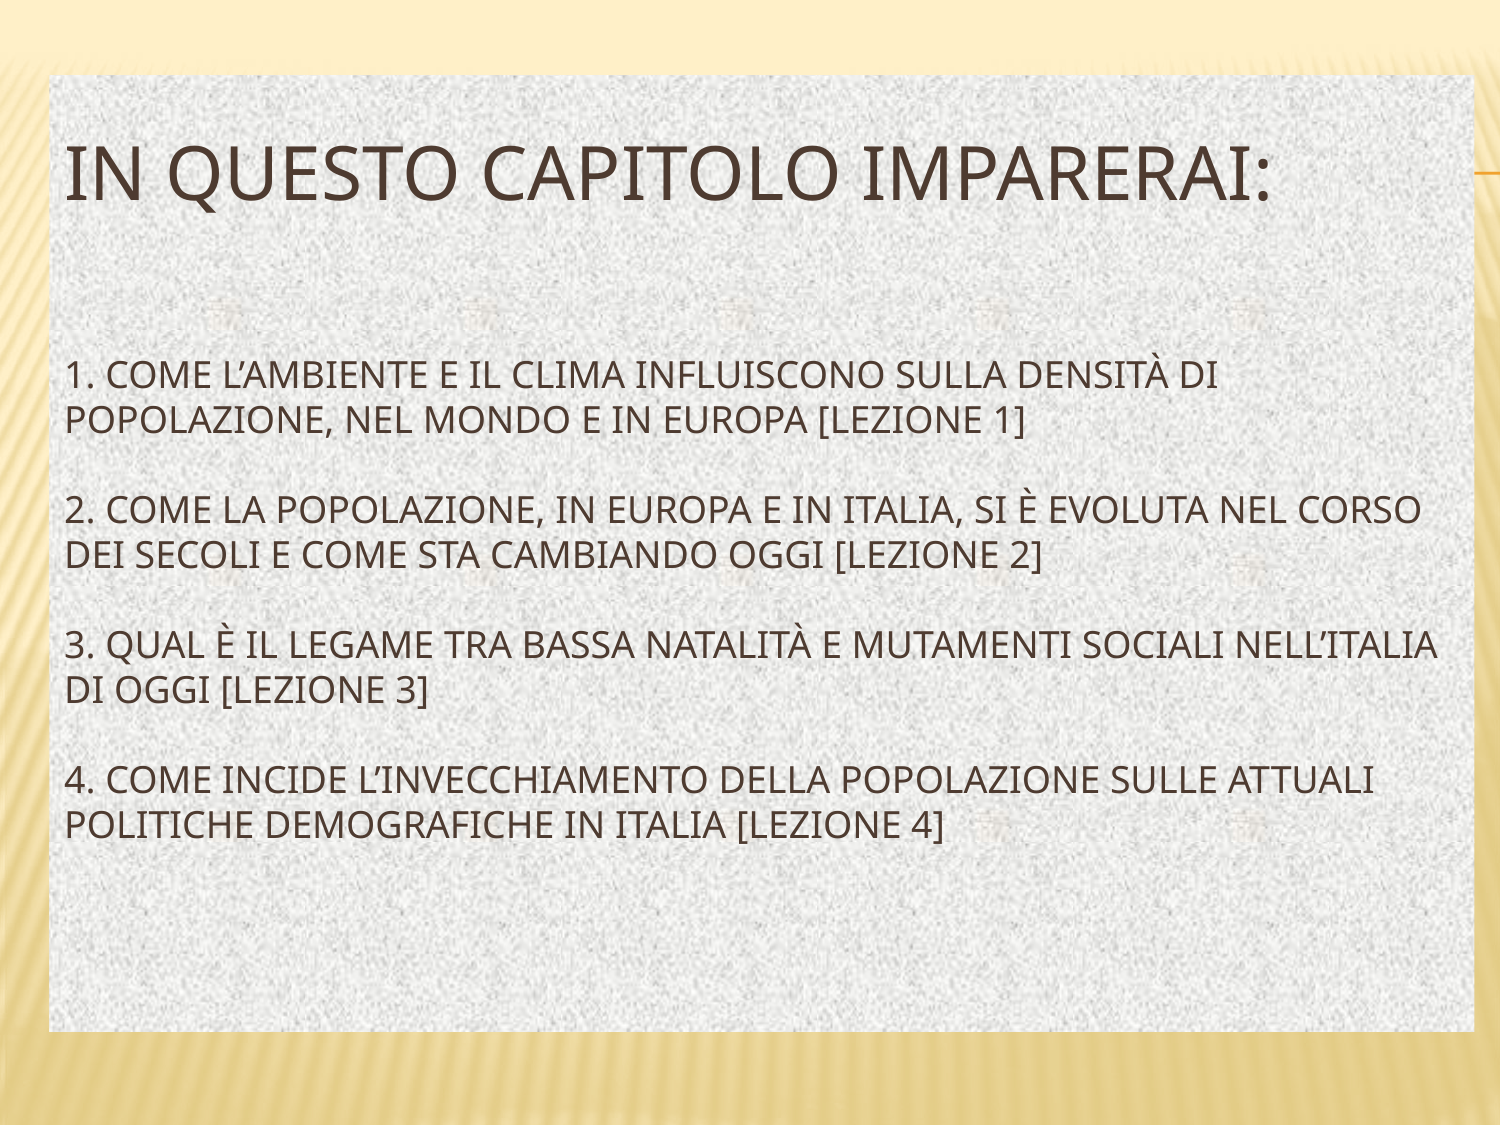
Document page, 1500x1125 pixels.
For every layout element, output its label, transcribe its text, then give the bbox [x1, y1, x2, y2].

title In questo capitolo imparerai: 1. come l’ambiente e il clima influiscono sulla densità di popolazione, nel mondo e in Europa [LEZIONE 1] 2. come la popolazione, in Europa e in Italia, si è evoluta nel corso dei secoli e come sta cambiando oggi [LEZIONE 2] 3. qual è il legame tra bassa natalità e mutamenti sociali nell’Italia di oggi [LEZIONE 3] 4. come incide l’invecchiamento della popolazione sulle attuali politiche demografiche in Italia [LEZIONE 4] [49, 75, 1475, 1032]
